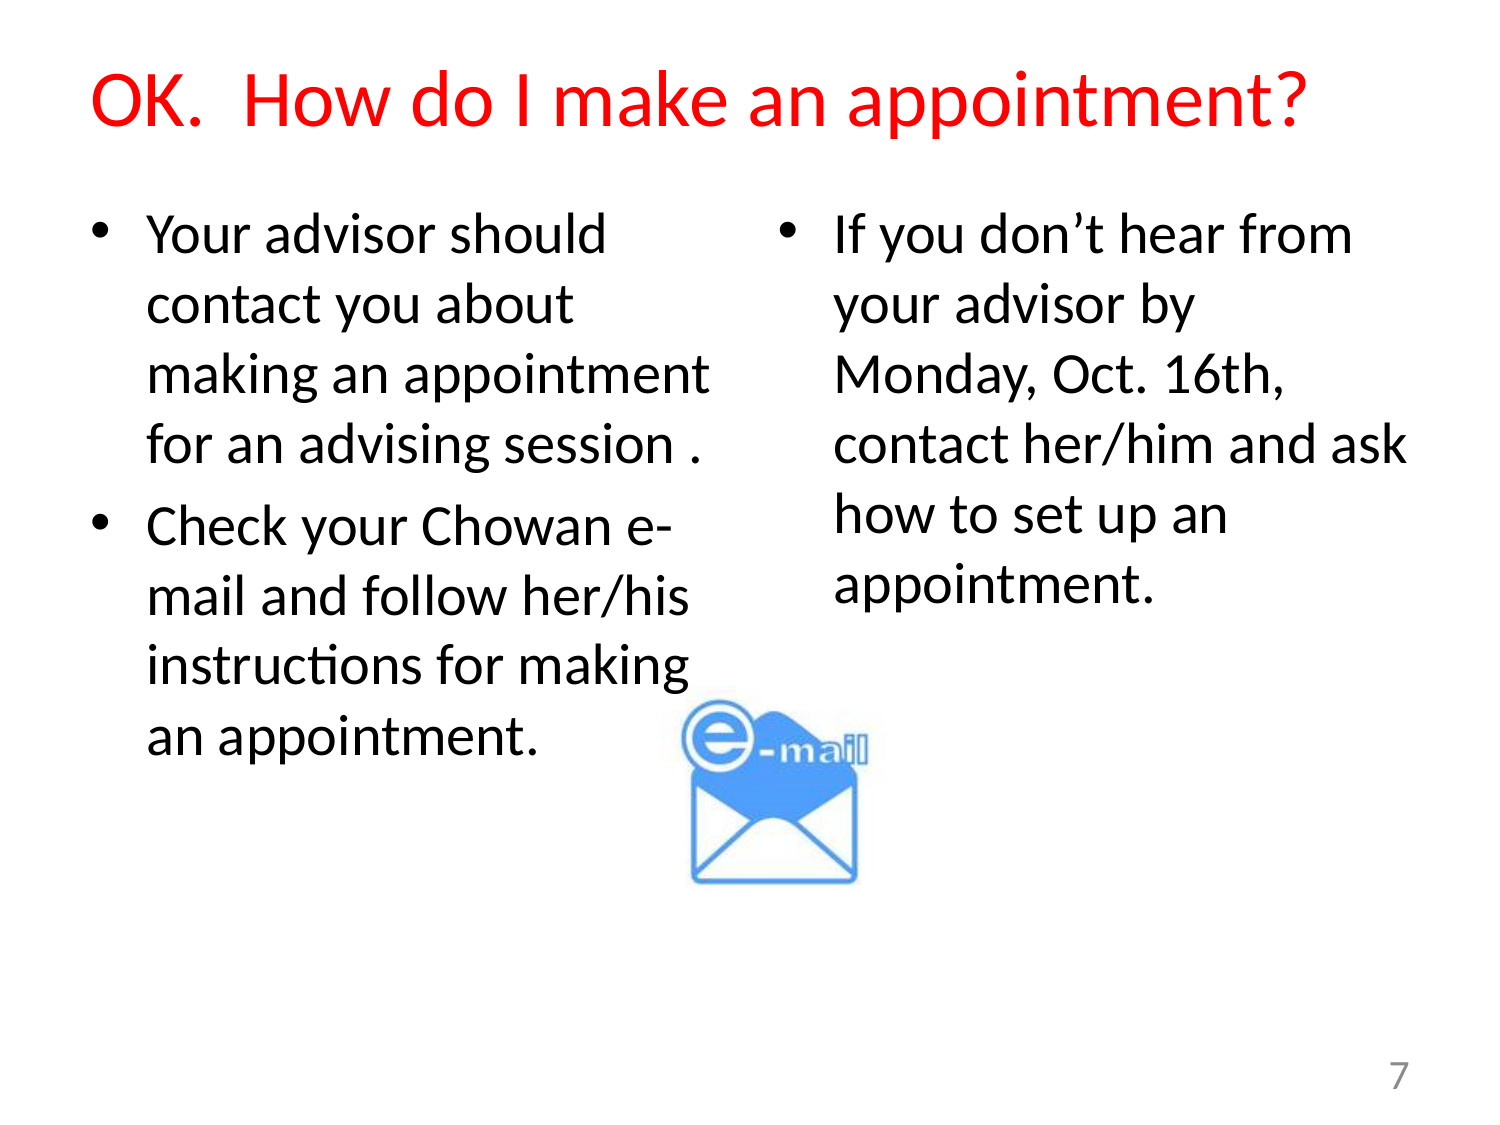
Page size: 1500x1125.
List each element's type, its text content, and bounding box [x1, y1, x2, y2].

picture [637, 662, 901, 926]
list If you don’t hear from your advisor by Monday, Oct. 16th, contact her/him and ask how to set up an appointment. [762, 187, 1425, 930]
slide_number 7 [1074, 1042, 1425, 1103]
title OK. How do I make an appointment? [75, 0, 1425, 188]
list Your advisor should contact you about making an appointment for an advising session . Check your Chowan e-mail and follow her/his instructions for making an appointment. [75, 187, 738, 930]
